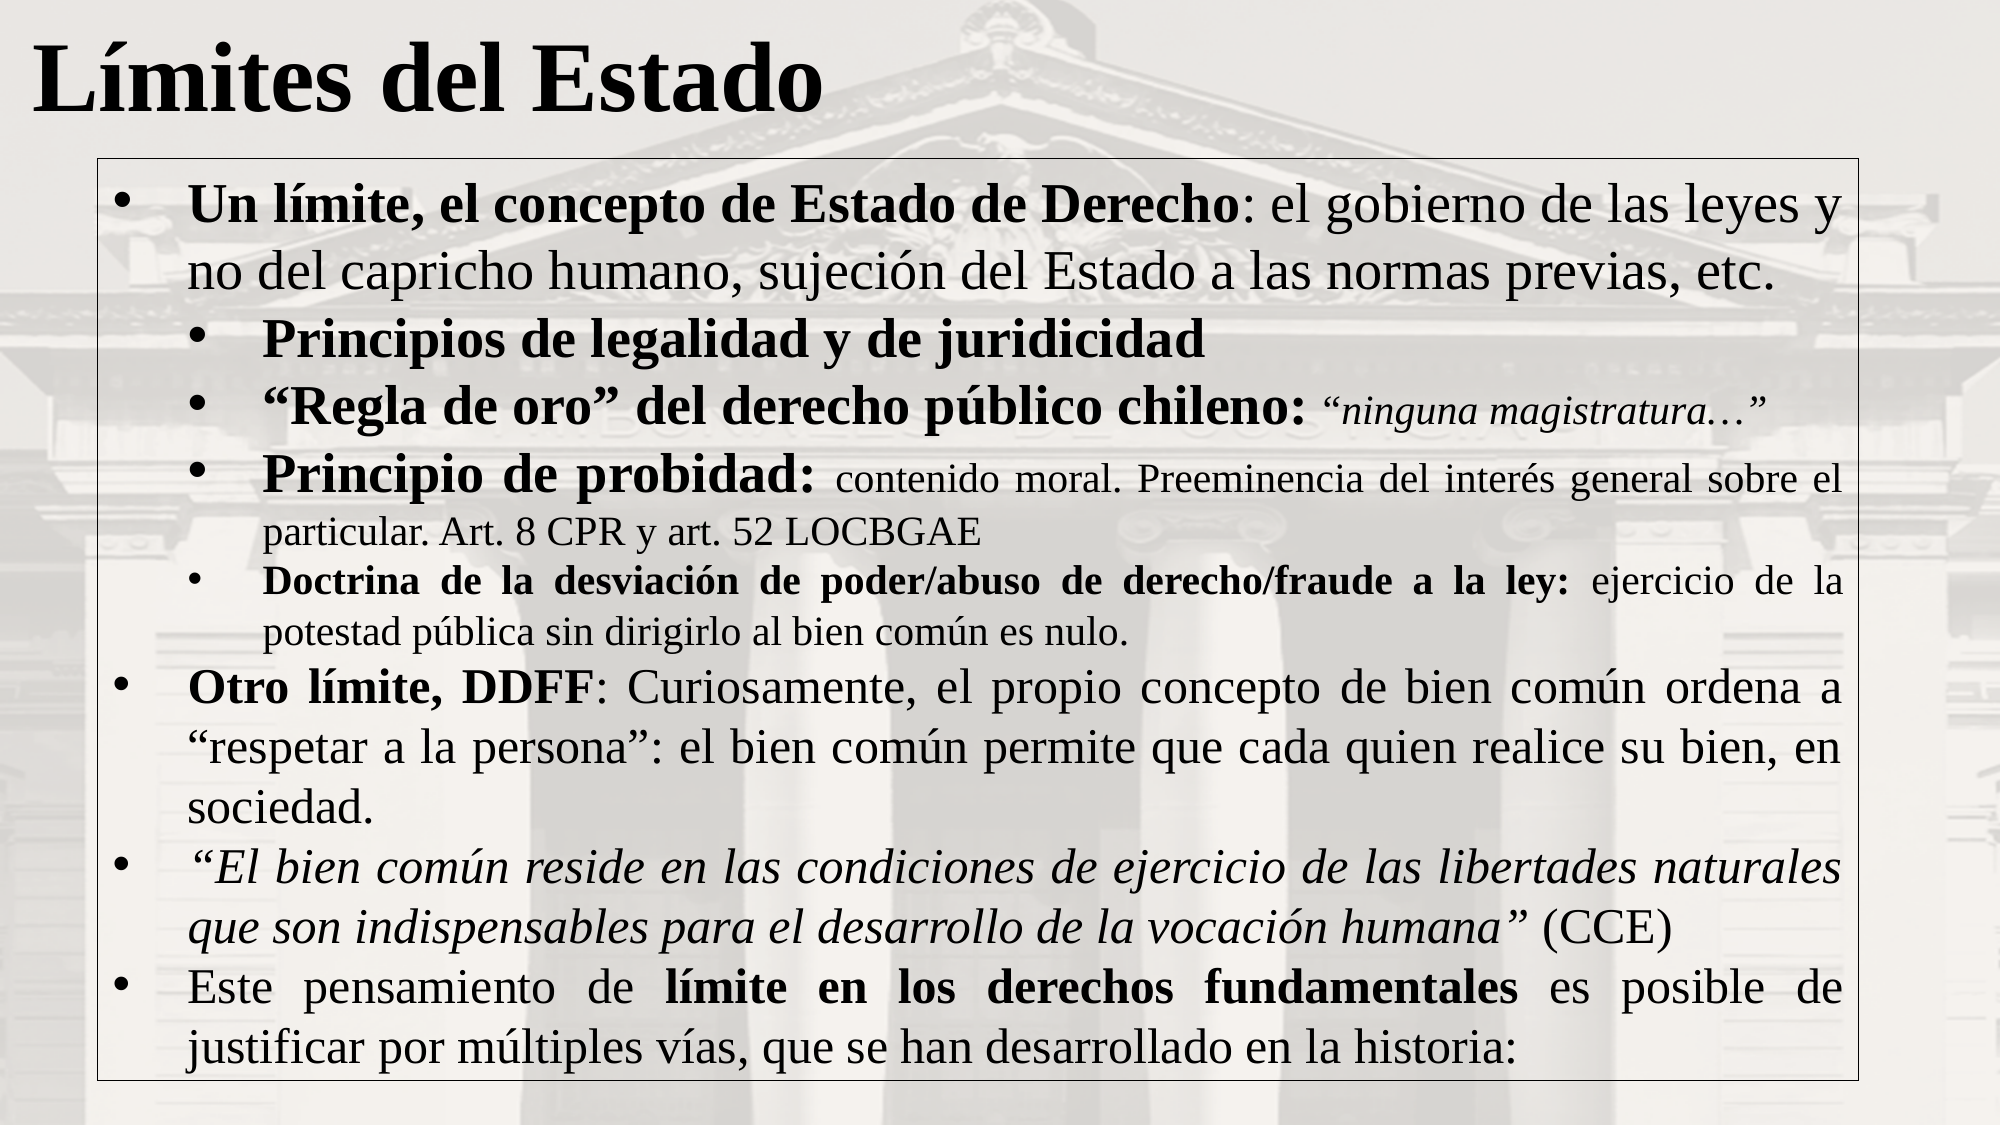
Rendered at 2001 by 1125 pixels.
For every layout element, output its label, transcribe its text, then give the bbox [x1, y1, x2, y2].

text_box Un límite, el concepto de Estado de Derecho: el gobierno de las leyes y no del capricho humano, sujeción del Estado a las normas previas, etc. Principios de legalidad y de juridicidad “Regla de oro” del derecho público chileno: “ninguna magistratura…” Principio de probidad: contenido moral. Preeminencia del interés general sobre el particular. Art. 8 CPR y art. 52 LOCBGAE Doctrina de la desviación de poder/abuso de derecho/fraude a la ley: ejercicio de la potestad pública sin dirigirlo al bien común es nulo. Otro límite, DDFF: Curiosamente, el propio concepto de bien común ordena a “respetar a la persona”: el bien común permite que cada quien realice su bien, en sociedad. “El bien común reside en las condiciones de ejercicio de las libertades naturales que son indispensables para el desarrollo de la vocación humana” (CCE) Este pensamiento de límite en los derechos fundamentales es posible de justificar por múltiples vías, que se han desarrollado en la historia: [97, 158, 1859, 1081]
text_box Límites del Estado [17, 4, 1871, 140]
